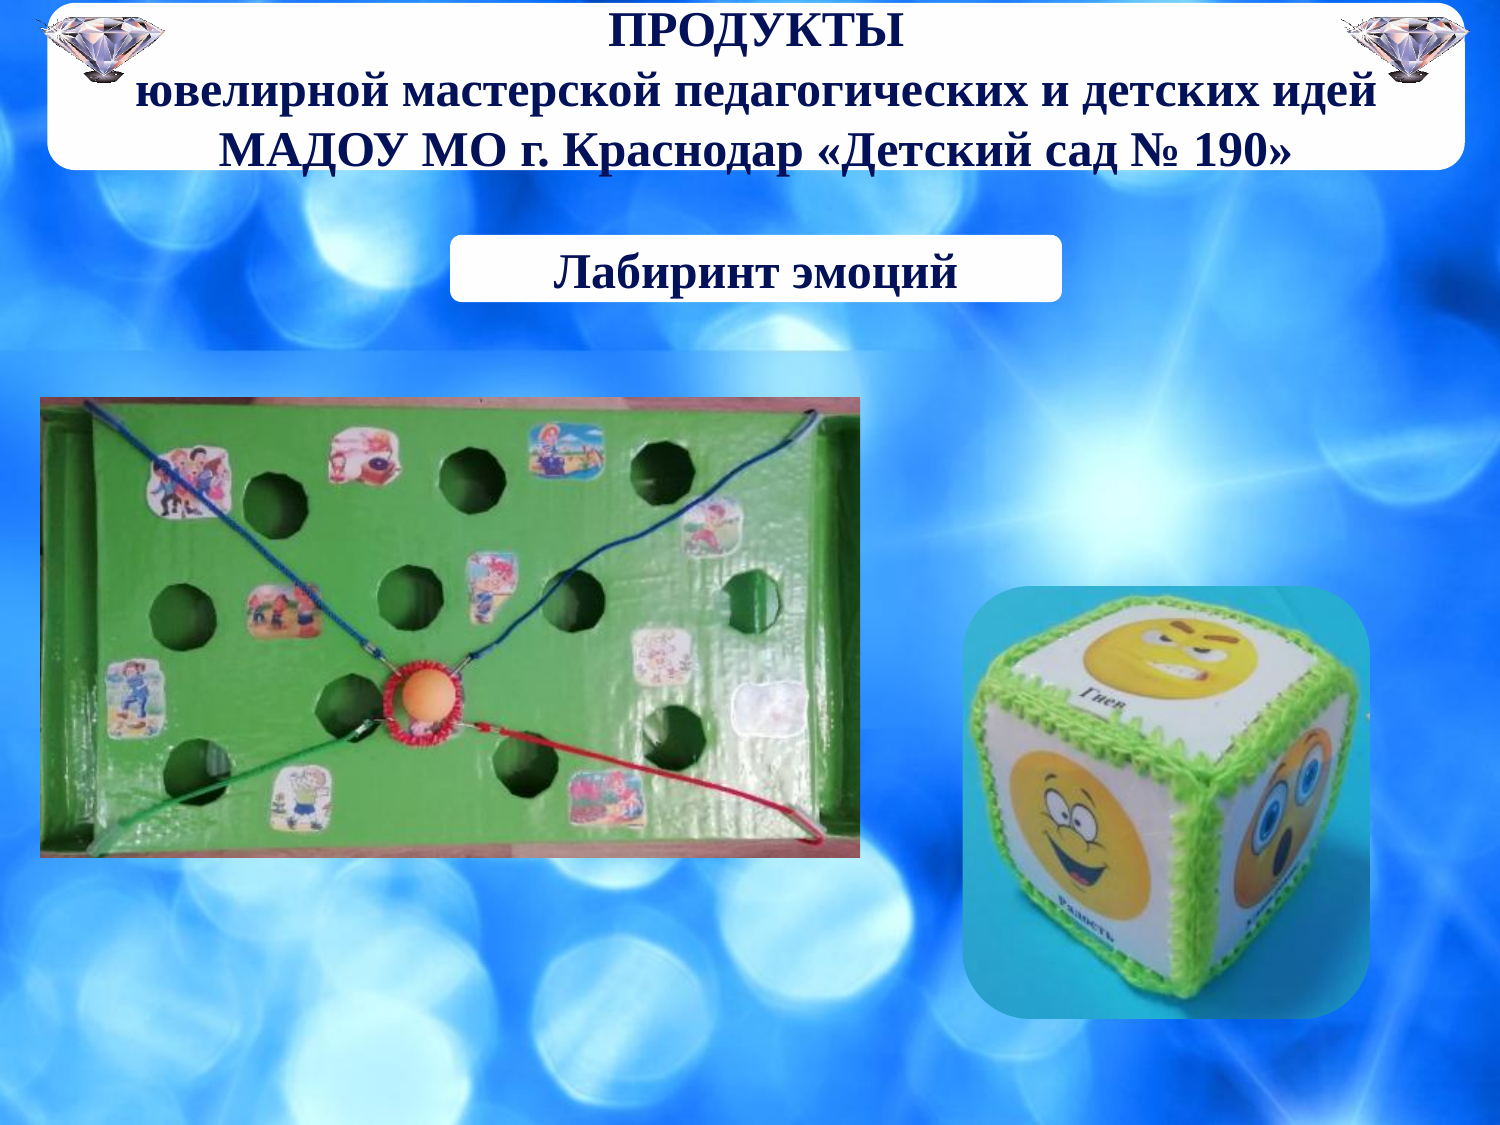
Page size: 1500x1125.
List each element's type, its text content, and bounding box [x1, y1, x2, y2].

text_box Лабиринт эмоций [450, 234, 1062, 303]
text_box ПРОДУКТЫ ювелирной мастерской педагогических и детских идей МАДОУ МО г. Краснодар «Детский сад № 190» [47, 2, 1465, 171]
picture [0, 0, 1500, 1125]
